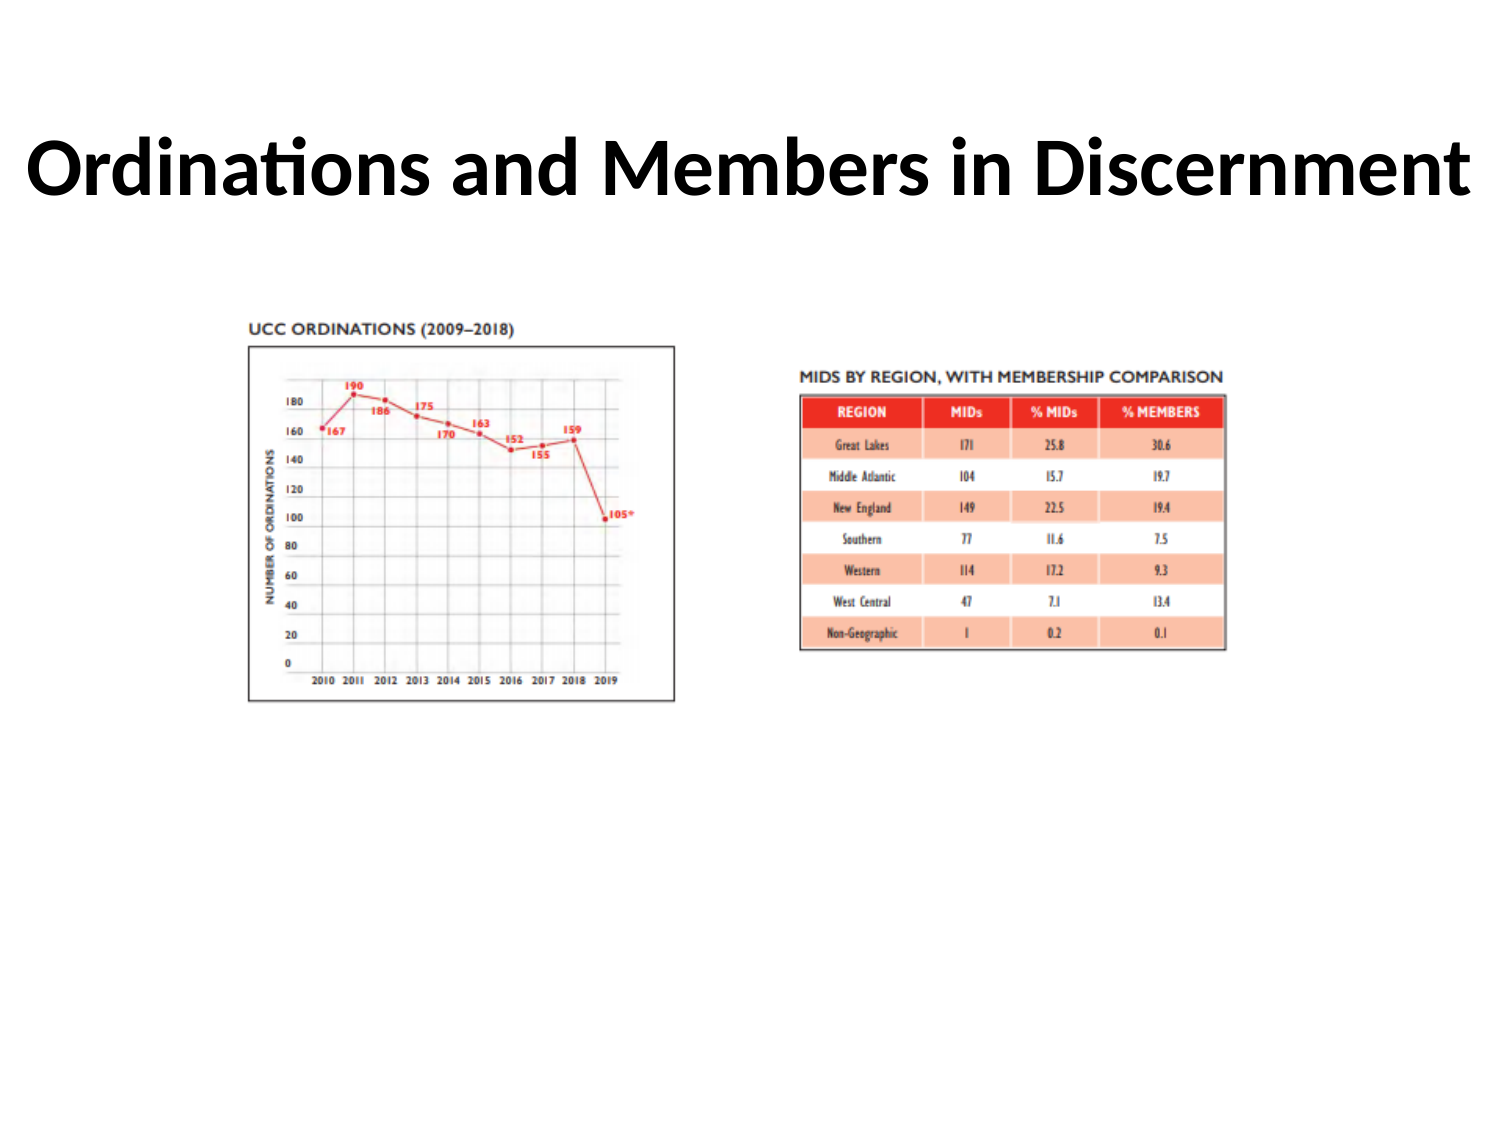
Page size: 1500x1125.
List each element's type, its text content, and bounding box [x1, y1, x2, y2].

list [242, 310, 680, 708]
picture [795, 361, 1232, 657]
title Ordinations and Members in Discernment [0, 59, 1500, 278]
